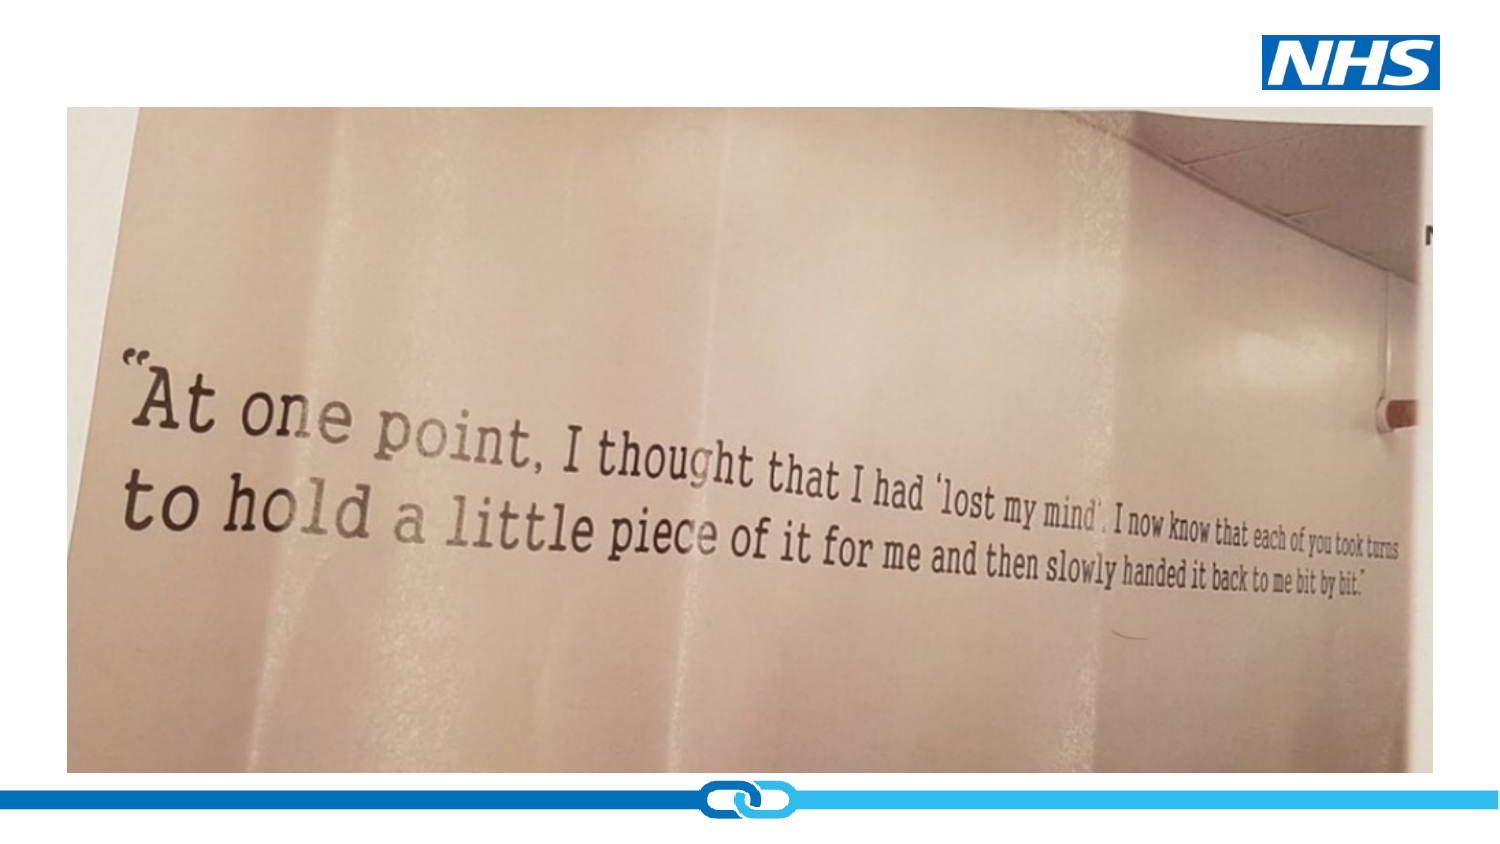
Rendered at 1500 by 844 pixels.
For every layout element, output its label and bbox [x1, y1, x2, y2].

picture [0, 780, 1500, 819]
picture [1262, 35, 1440, 90]
picture [66, 106, 1433, 773]
